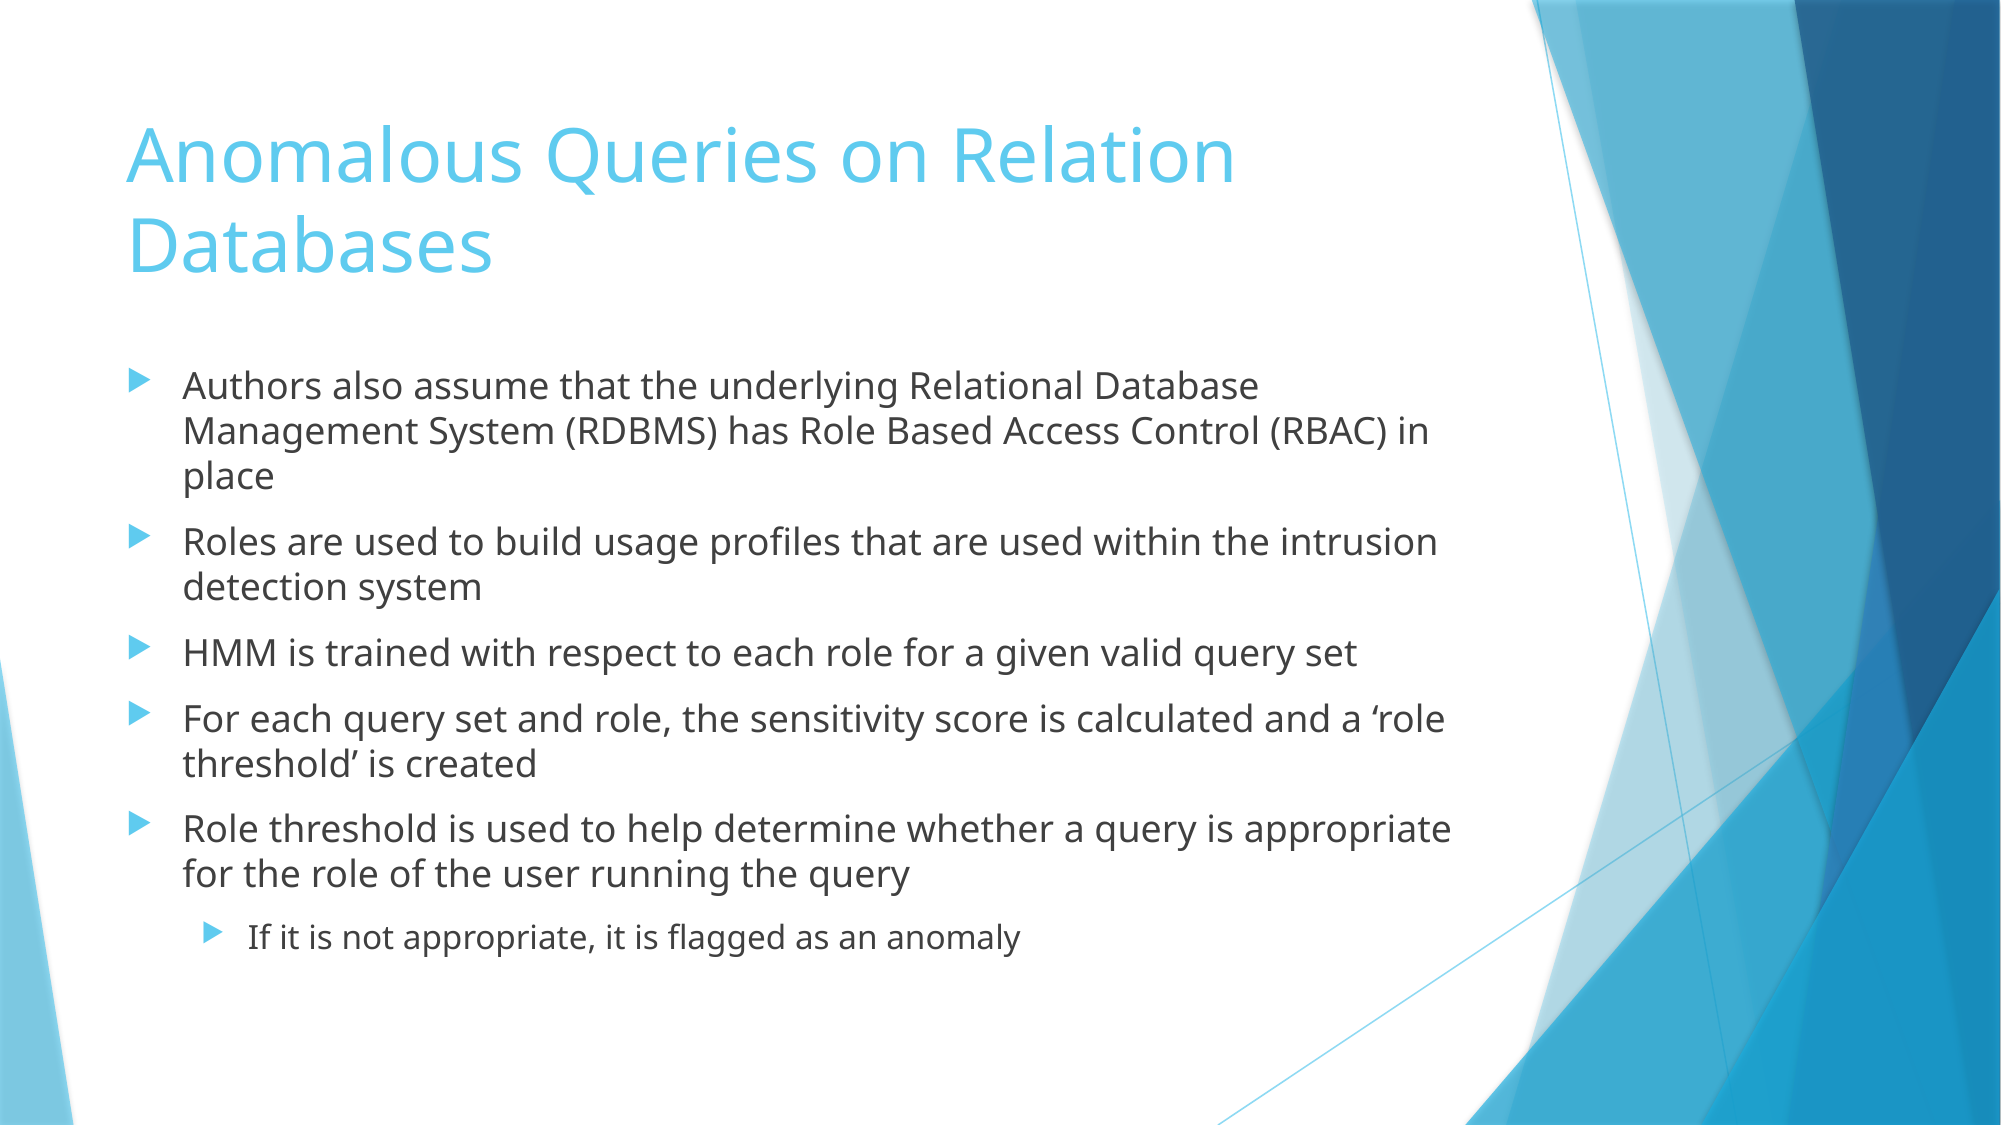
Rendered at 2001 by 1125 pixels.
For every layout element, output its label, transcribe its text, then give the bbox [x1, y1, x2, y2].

title Anomalous Queries on Relation Databases [111, 99, 1522, 317]
list Authors also assume that the underlying Relational Database Management System (RDBMS) has Role Based Access Control (RBAC) in place Roles are used to build usage profiles that are used within the intrusion detection system HMM is trained with respect to each role for a given valid query set For each query set and role, the sensitivity score is calculated and a ‘role threshold’ is created Role threshold is used to help determine whether a query is appropriate for the role of the user running the query If it is not appropriate, it is flagged as an anomaly [111, 354, 1522, 992]
